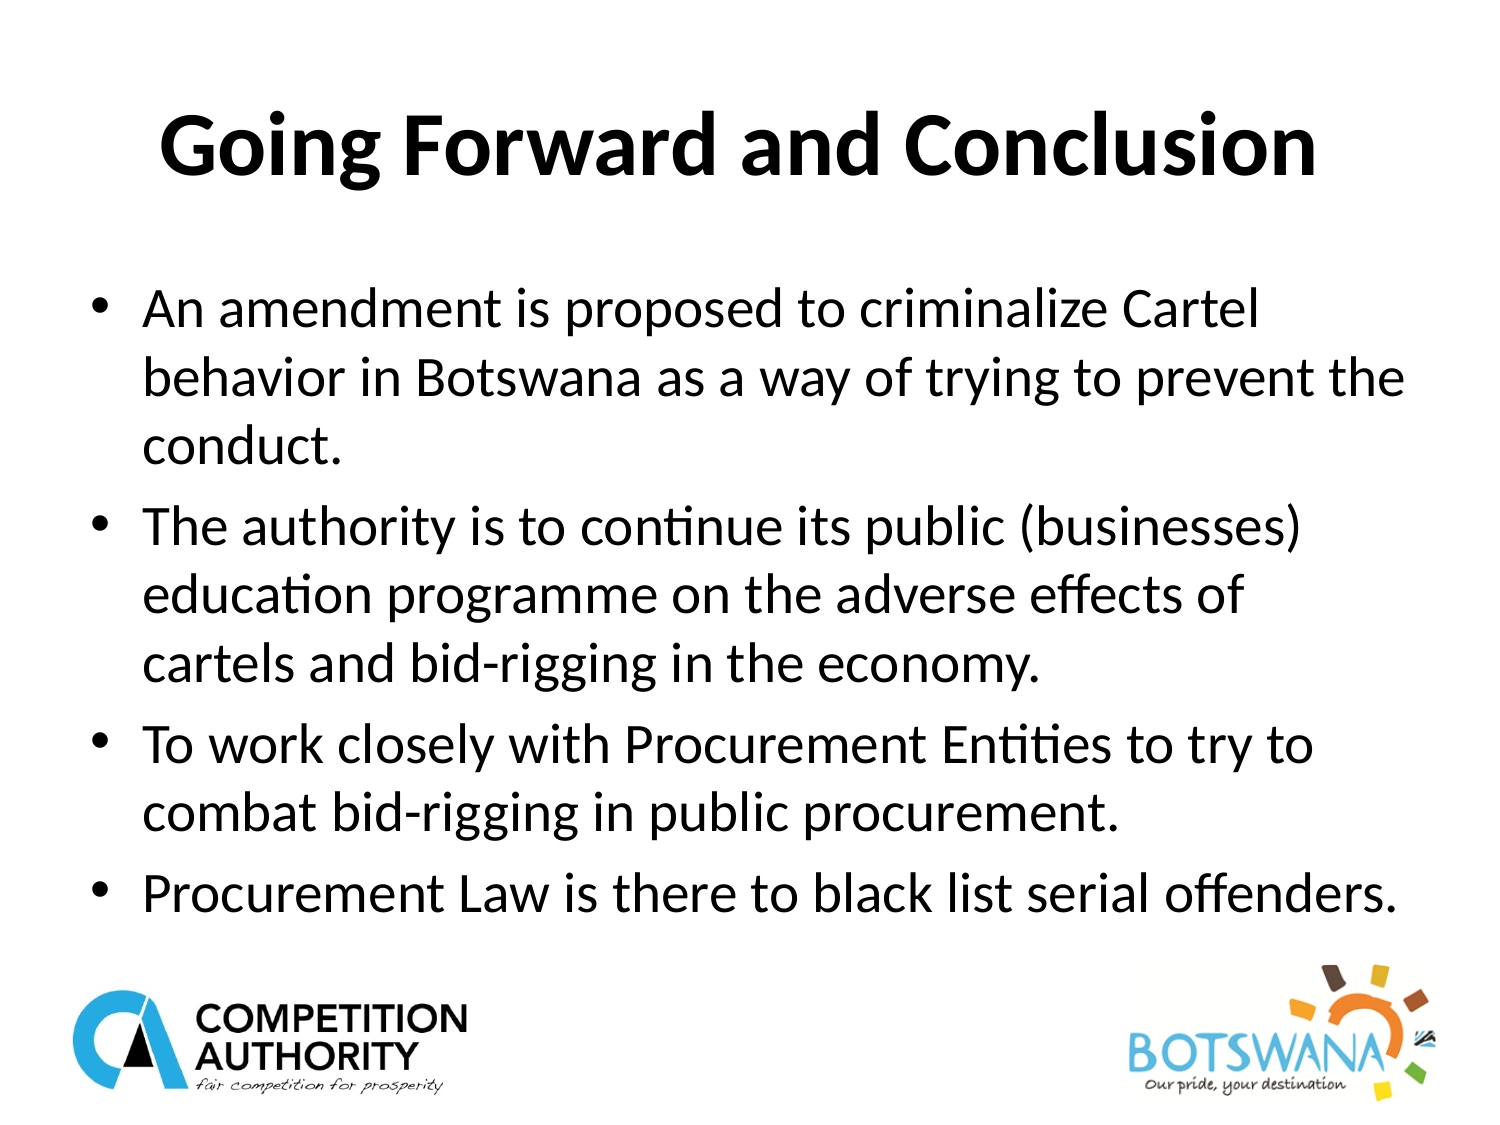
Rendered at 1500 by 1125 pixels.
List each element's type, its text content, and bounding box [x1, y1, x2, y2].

picture [1128, 964, 1436, 1102]
list An amendment is proposed to criminalize Cartel behavior in Botswana as a way of trying to prevent the conduct. The authority is to continue its public (businesses) education programme on the adverse effects of cartels and bid-rigging in the economy. To work closely with Procurement Entities to try to combat bid-rigging in public procurement. Procurement Law is there to black list serial offenders. [75, 262, 1425, 1005]
title Going Forward and Conclusion [75, 45, 1425, 233]
picture [70, 987, 471, 1113]
slide_number 14 [1074, 1042, 1425, 1103]
